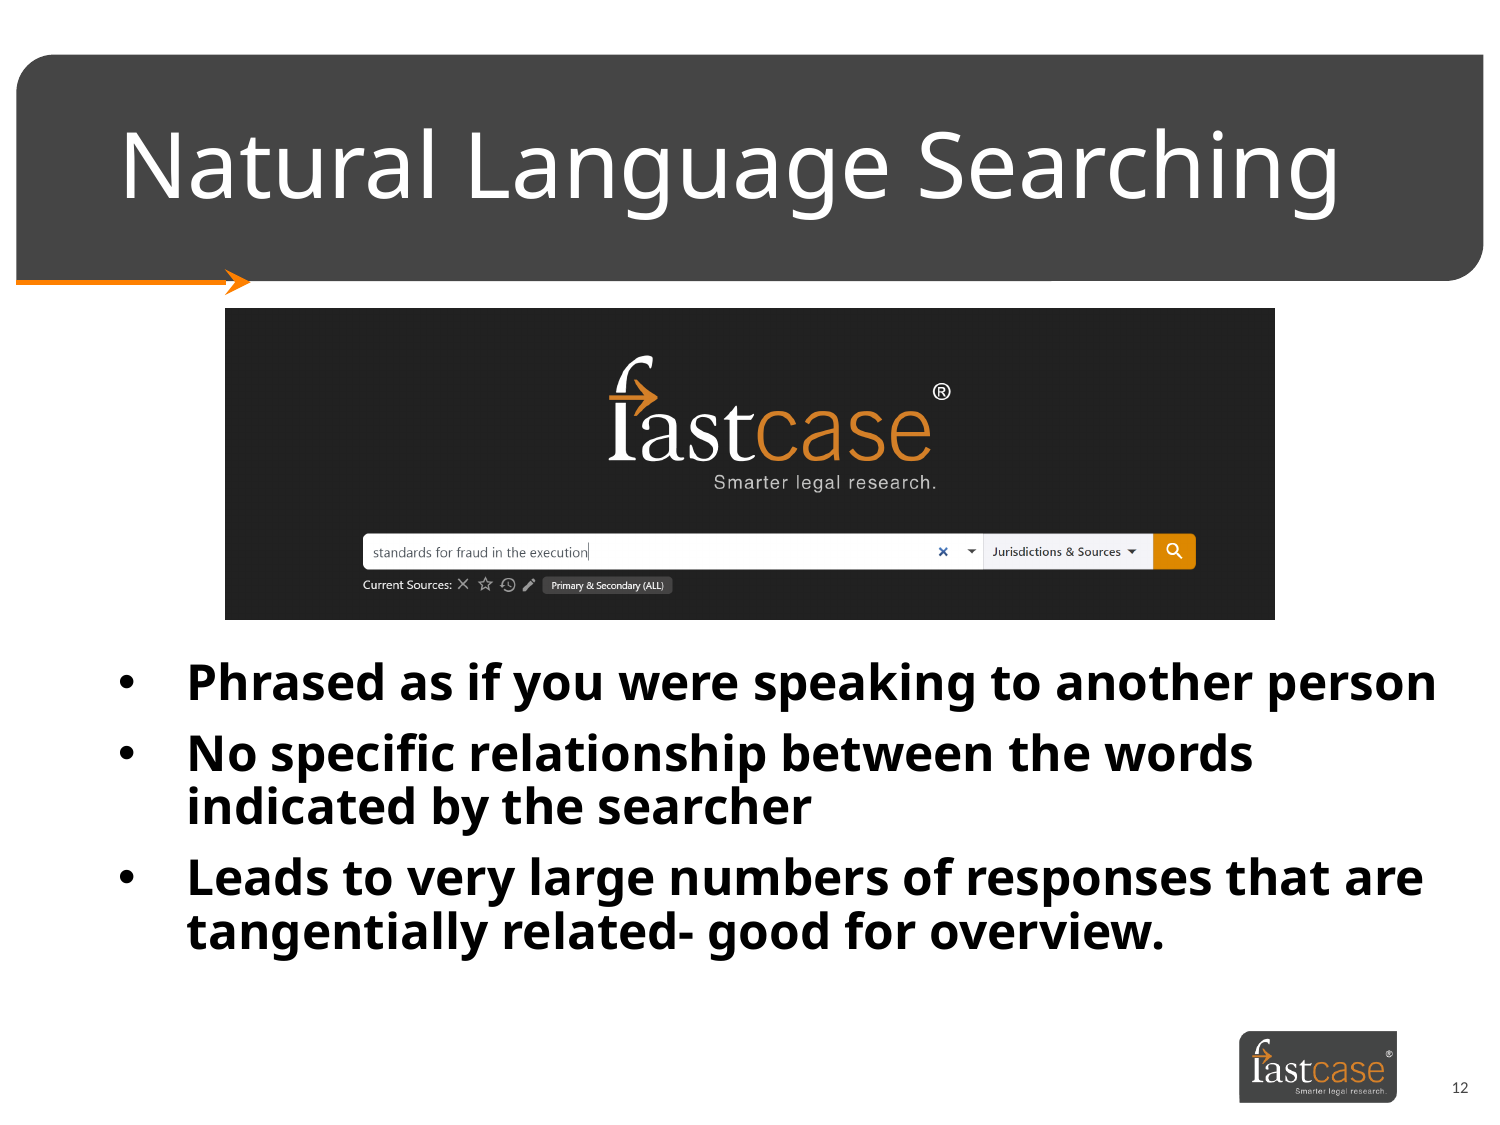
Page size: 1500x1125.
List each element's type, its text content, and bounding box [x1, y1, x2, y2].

picture [1239, 1031, 1397, 1056]
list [224, 308, 1275, 620]
list Phrased as if you were speaking to another person No specific relationship between the words indicated by the searcher Leads to very large numbers of responses that are tangentially related- good for overview. [103, 650, 1463, 1014]
slide_number 12 [1146, 1056, 1484, 1117]
title Natural Language Searching [103, 59, 1397, 278]
